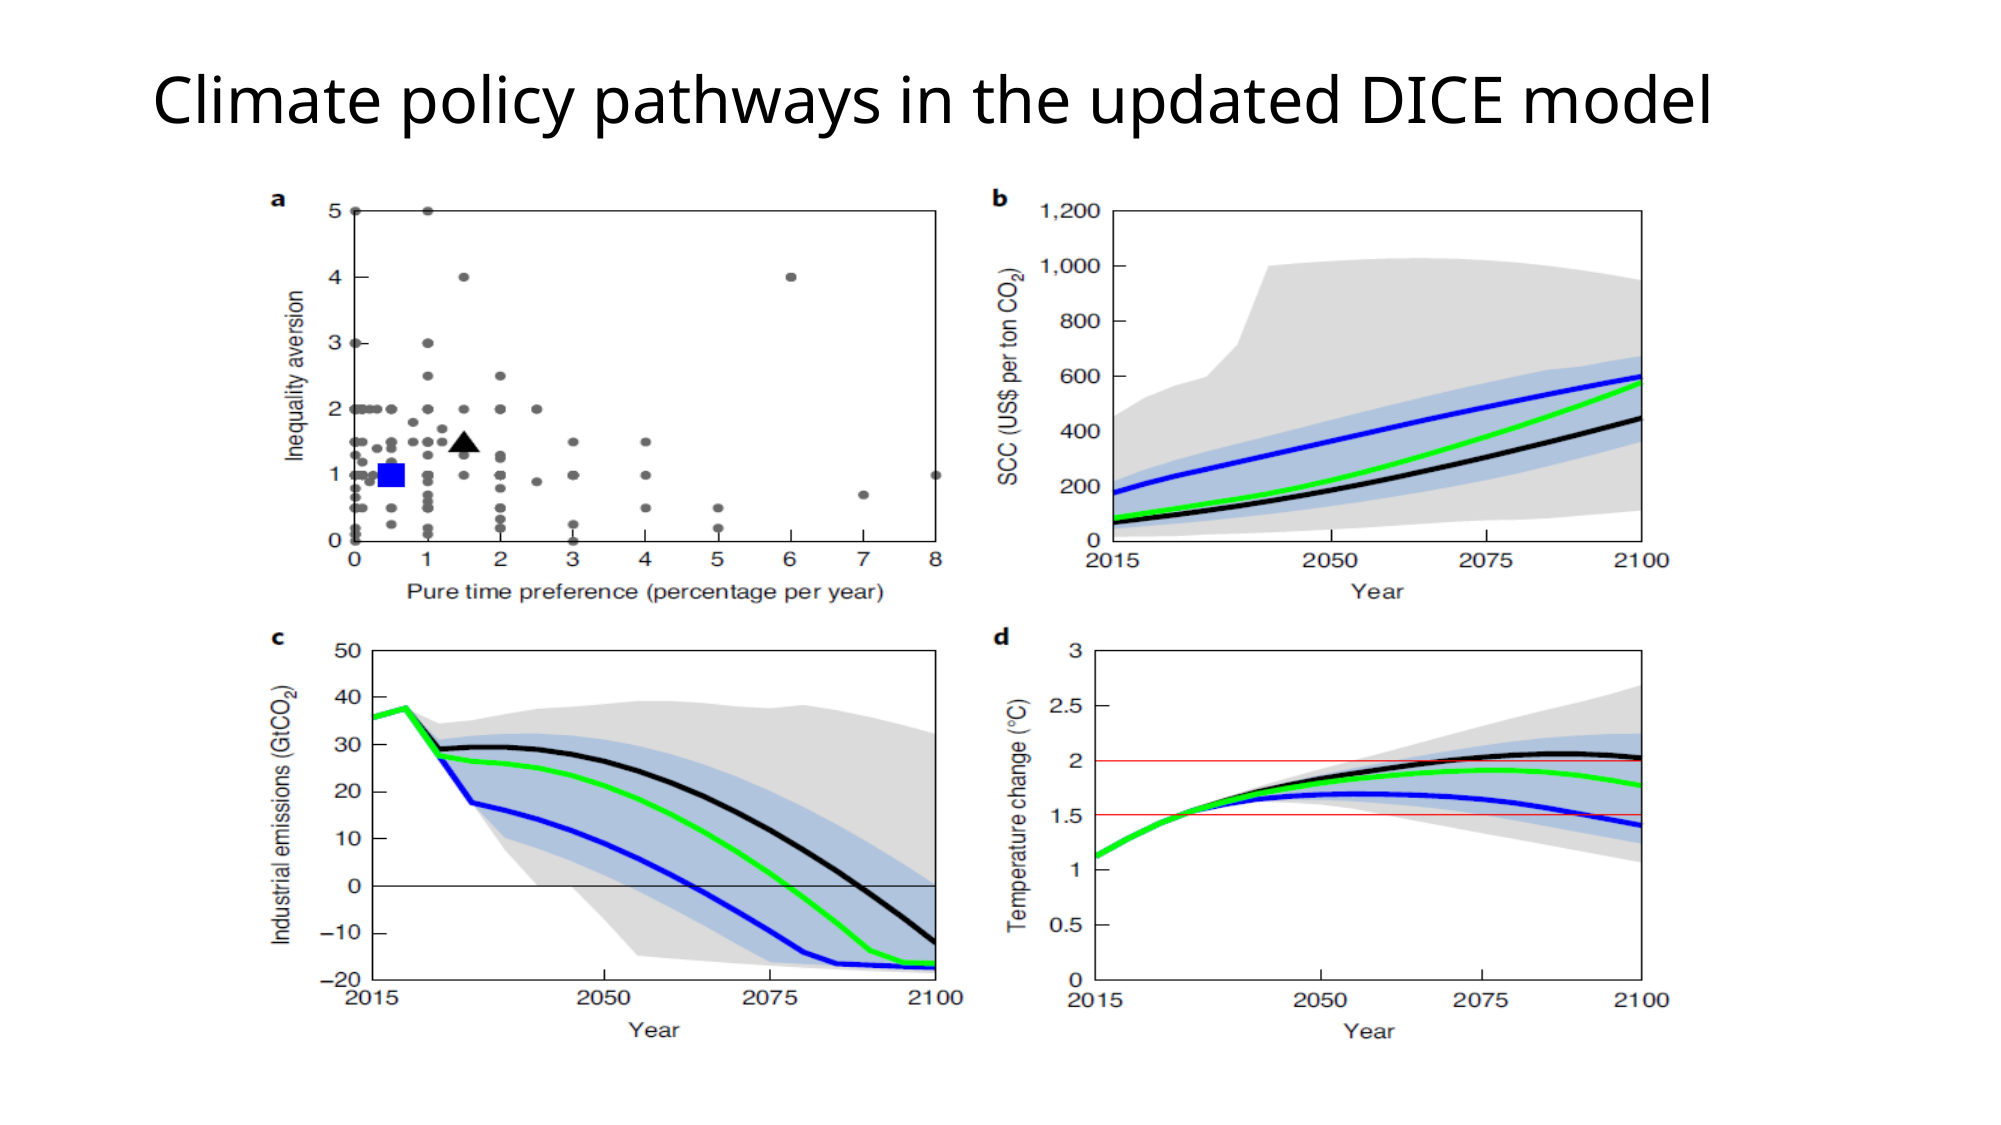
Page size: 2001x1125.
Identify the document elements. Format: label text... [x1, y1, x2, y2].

picture [235, 174, 1718, 1066]
title Climate policy pathways in the updated DICE model [137, 59, 1863, 146]
